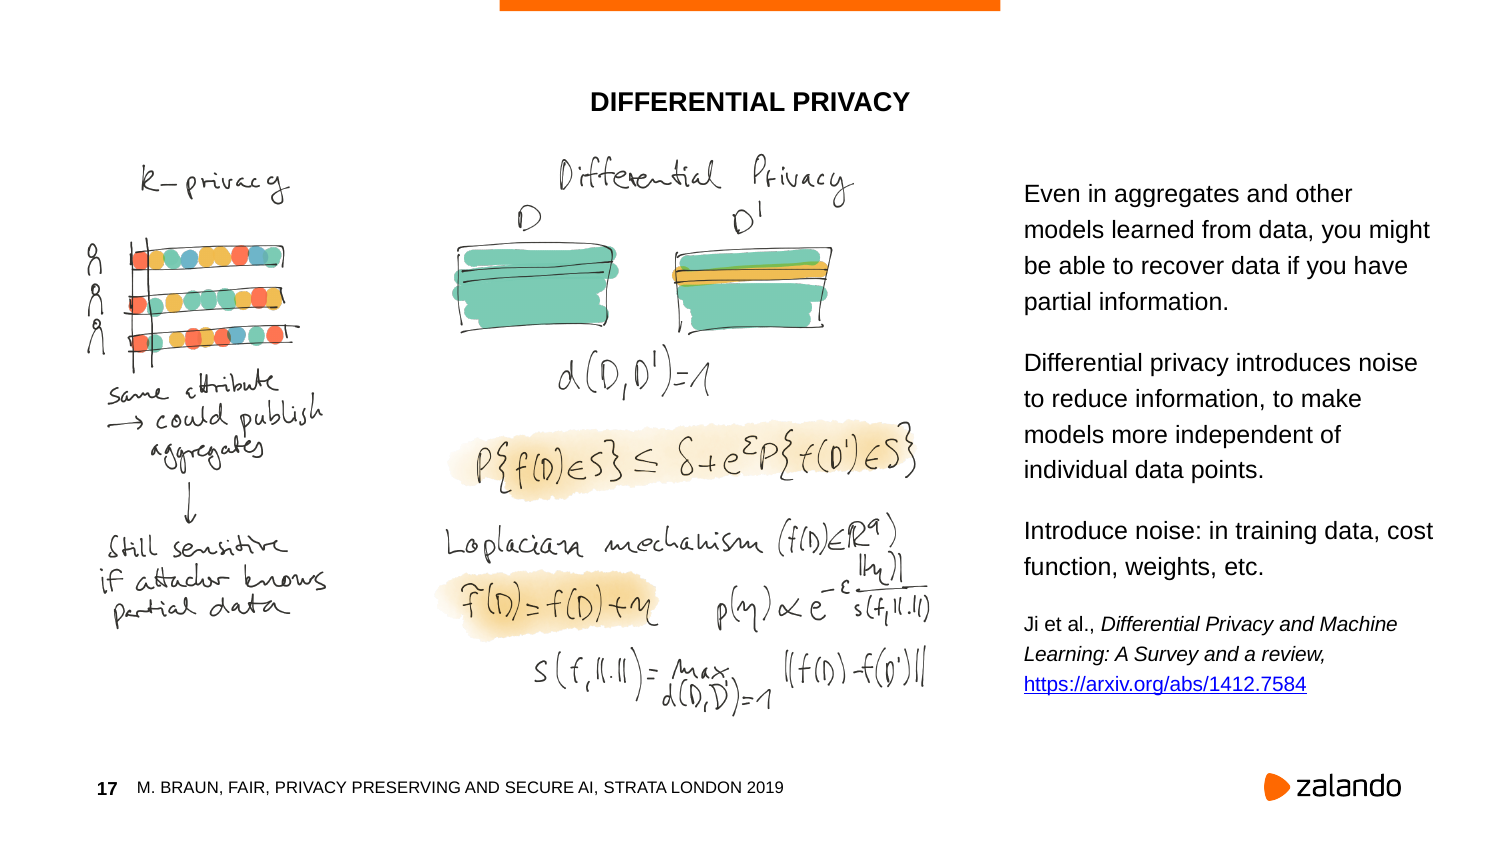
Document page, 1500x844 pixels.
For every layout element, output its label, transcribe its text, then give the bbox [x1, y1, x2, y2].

slide_number 17 [96, 777, 121, 799]
title DIFFERENTIAL PRIVACY [97, 35, 1404, 160]
picture [75, 143, 945, 724]
list Even in aggregates and other models learned from data, you might be able to recover data if you have partial information. Differential privacy introduces noise to reduce information, to make models more independent of individual data points. Introduce noise: in training data, cost function, weights, etc. Ji et al., Differential Privacy and Machine Learning: A Survey and a review, https://arxiv.org/abs/1412.7584 [1008, 152, 1457, 715]
list M. BRAUN, FAIR, PRIVACY PRESERVING AND SECURE AI, STRATA LONDON 2019 [121, 763, 1259, 813]
picture [1264, 773, 1401, 801]
